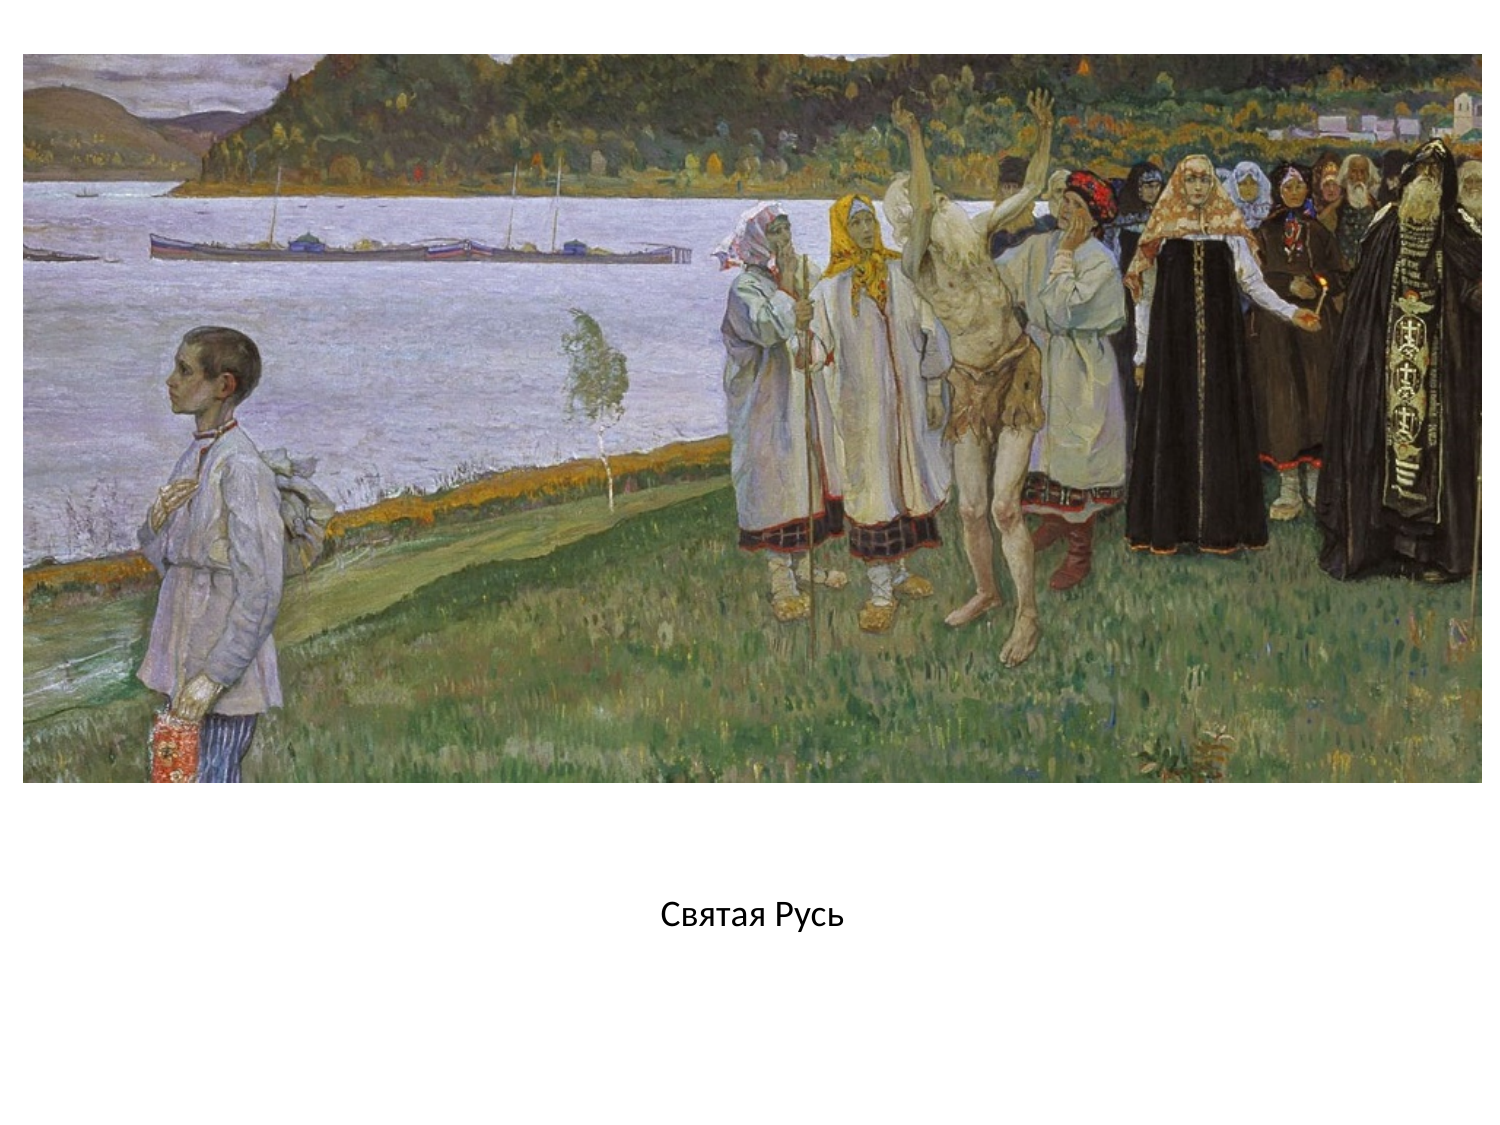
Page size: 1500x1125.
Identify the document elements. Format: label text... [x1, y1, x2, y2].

picture [22, 54, 1482, 783]
text_box Святая Русь [23, 881, 1482, 942]
